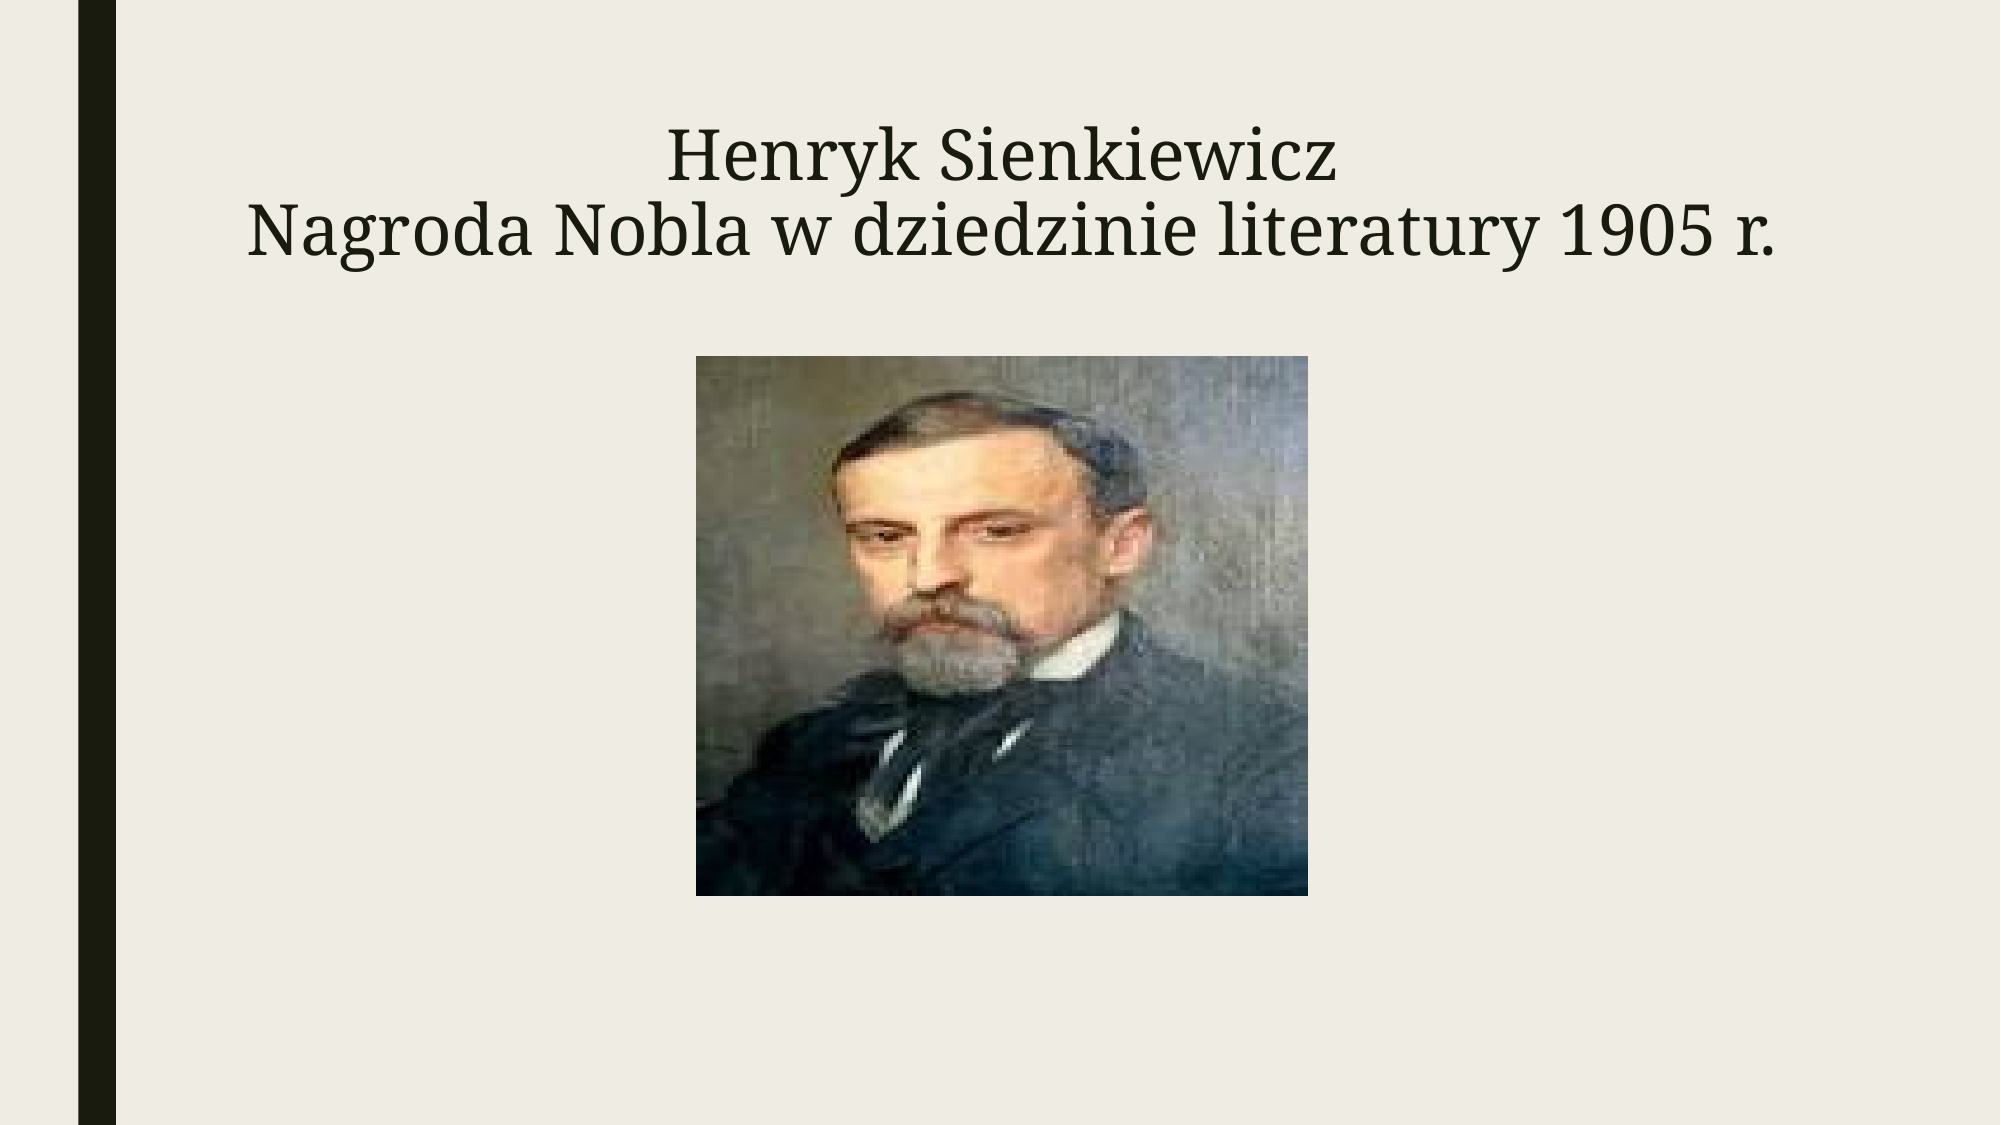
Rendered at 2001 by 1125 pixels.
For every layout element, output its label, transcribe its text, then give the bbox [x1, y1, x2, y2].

title Henryk Sienkiewicz Nagroda Nobla w dziedzinie literatury 1905 r. [225, 112, 1800, 357]
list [695, 356, 1308, 896]
